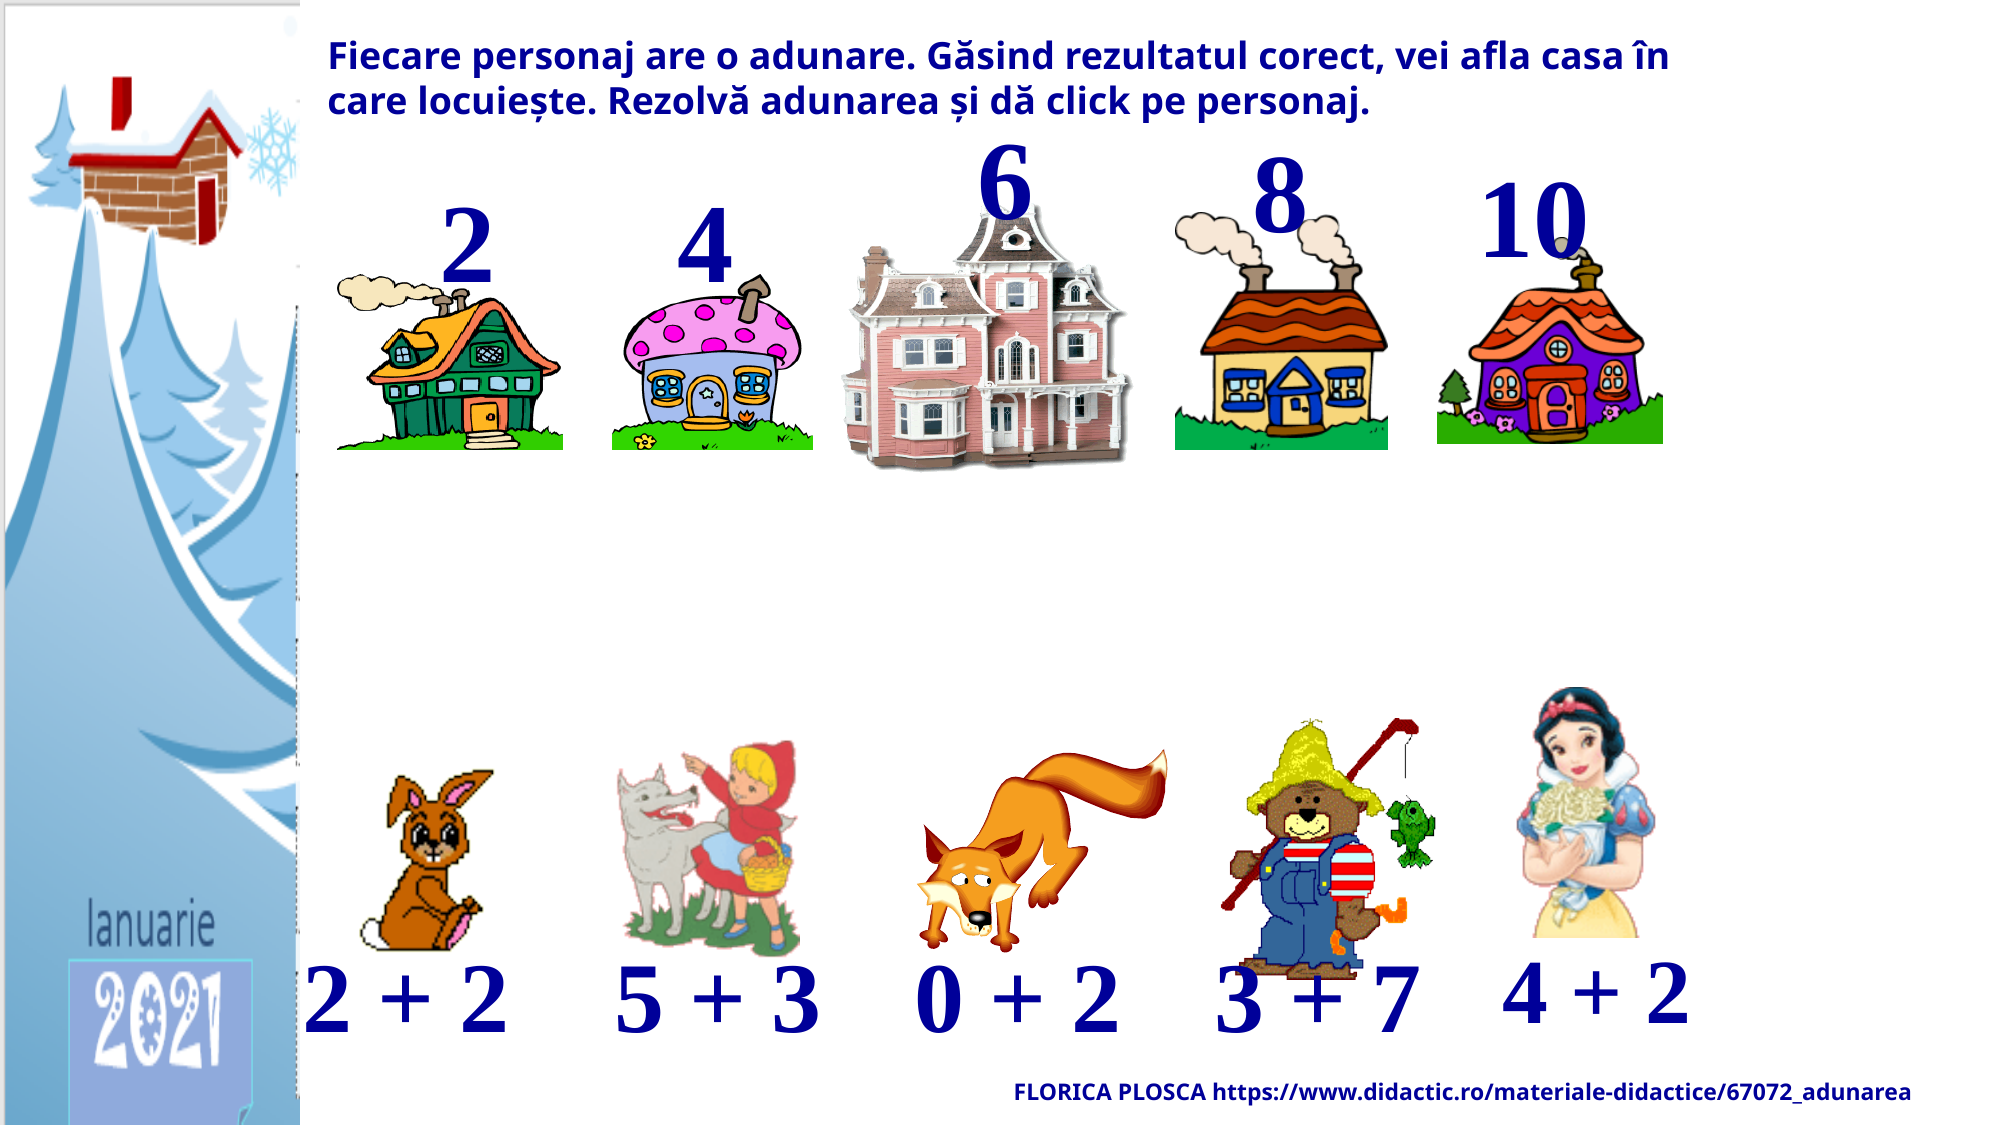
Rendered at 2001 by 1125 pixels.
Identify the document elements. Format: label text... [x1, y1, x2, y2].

text_box 0 + 2 [900, 924, 1150, 1060]
picture [0, 0, 300, 1125]
text_box Fiecare personaj are o adunare. Găsind rezultatul corect, vei afla casa în care locuieşte. Rezolvă adunarea şi dă click pe personaj. [312, 24, 1713, 130]
picture [349, 762, 500, 955]
text_box FLORICA PLOSCA https://www.didactic.ro/materiale-didactice/67072_adunarea [998, 1069, 2000, 1112]
text_box 4 + 2 [1487, 924, 1713, 1050]
text_box 8 [1237, 130, 1325, 212]
text_box 3 + 7 [1199, 924, 1438, 1060]
picture [612, 737, 800, 963]
picture [612, 274, 813, 450]
picture [1437, 237, 1663, 444]
picture [337, 274, 563, 450]
picture [1487, 687, 1688, 938]
picture [835, 198, 1136, 474]
picture [912, 737, 1175, 957]
text_box 6 [962, 130, 1050, 198]
text_box 5 + 3 [600, 924, 850, 1060]
text_box 4 [662, 162, 750, 274]
text_box 2 [424, 162, 513, 274]
text_box 10 [1462, 137, 1638, 237]
text_box 2 + 2 [300, 924, 538, 1060]
picture [1212, 718, 1437, 980]
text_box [1174, 212, 1388, 450]
